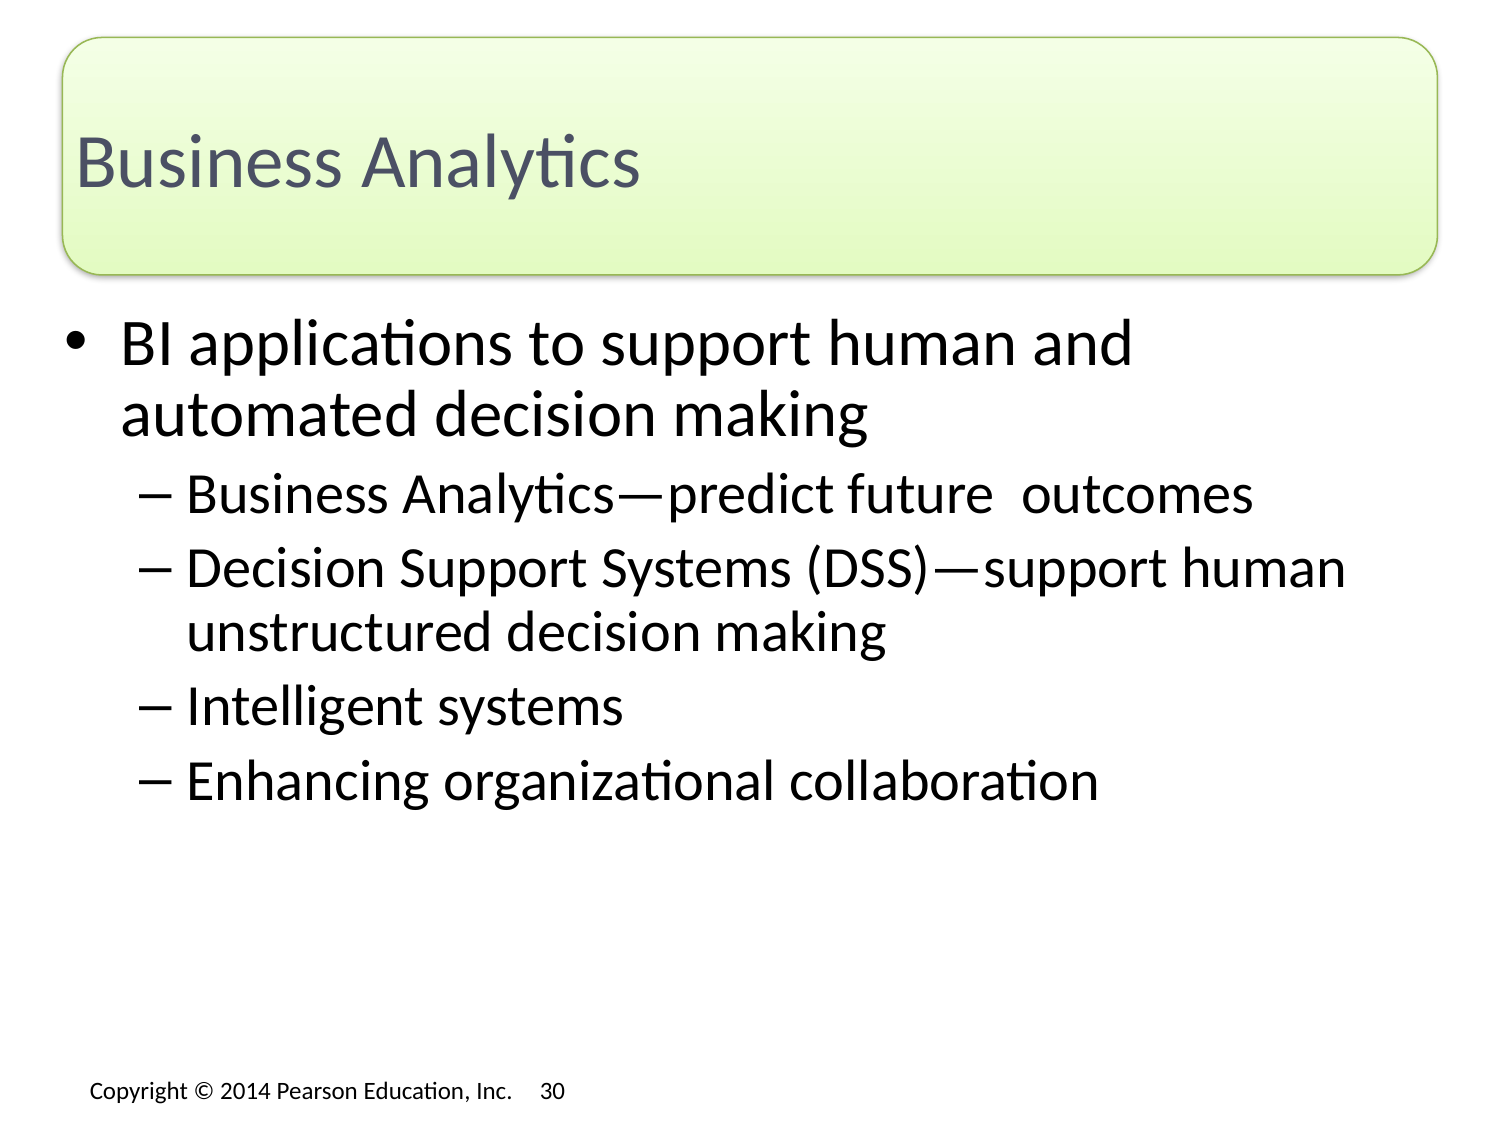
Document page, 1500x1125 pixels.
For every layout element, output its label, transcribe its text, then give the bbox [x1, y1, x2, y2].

title Business Analytics [75, 50, 1425, 263]
list BI applications to support human and automated decision making Business Analytics—predict future outcomes Decision Support Systems (DSS)—support human unstructured decision making Intelligent systems Enhancing organizational collaboration [49, 299, 1445, 1050]
